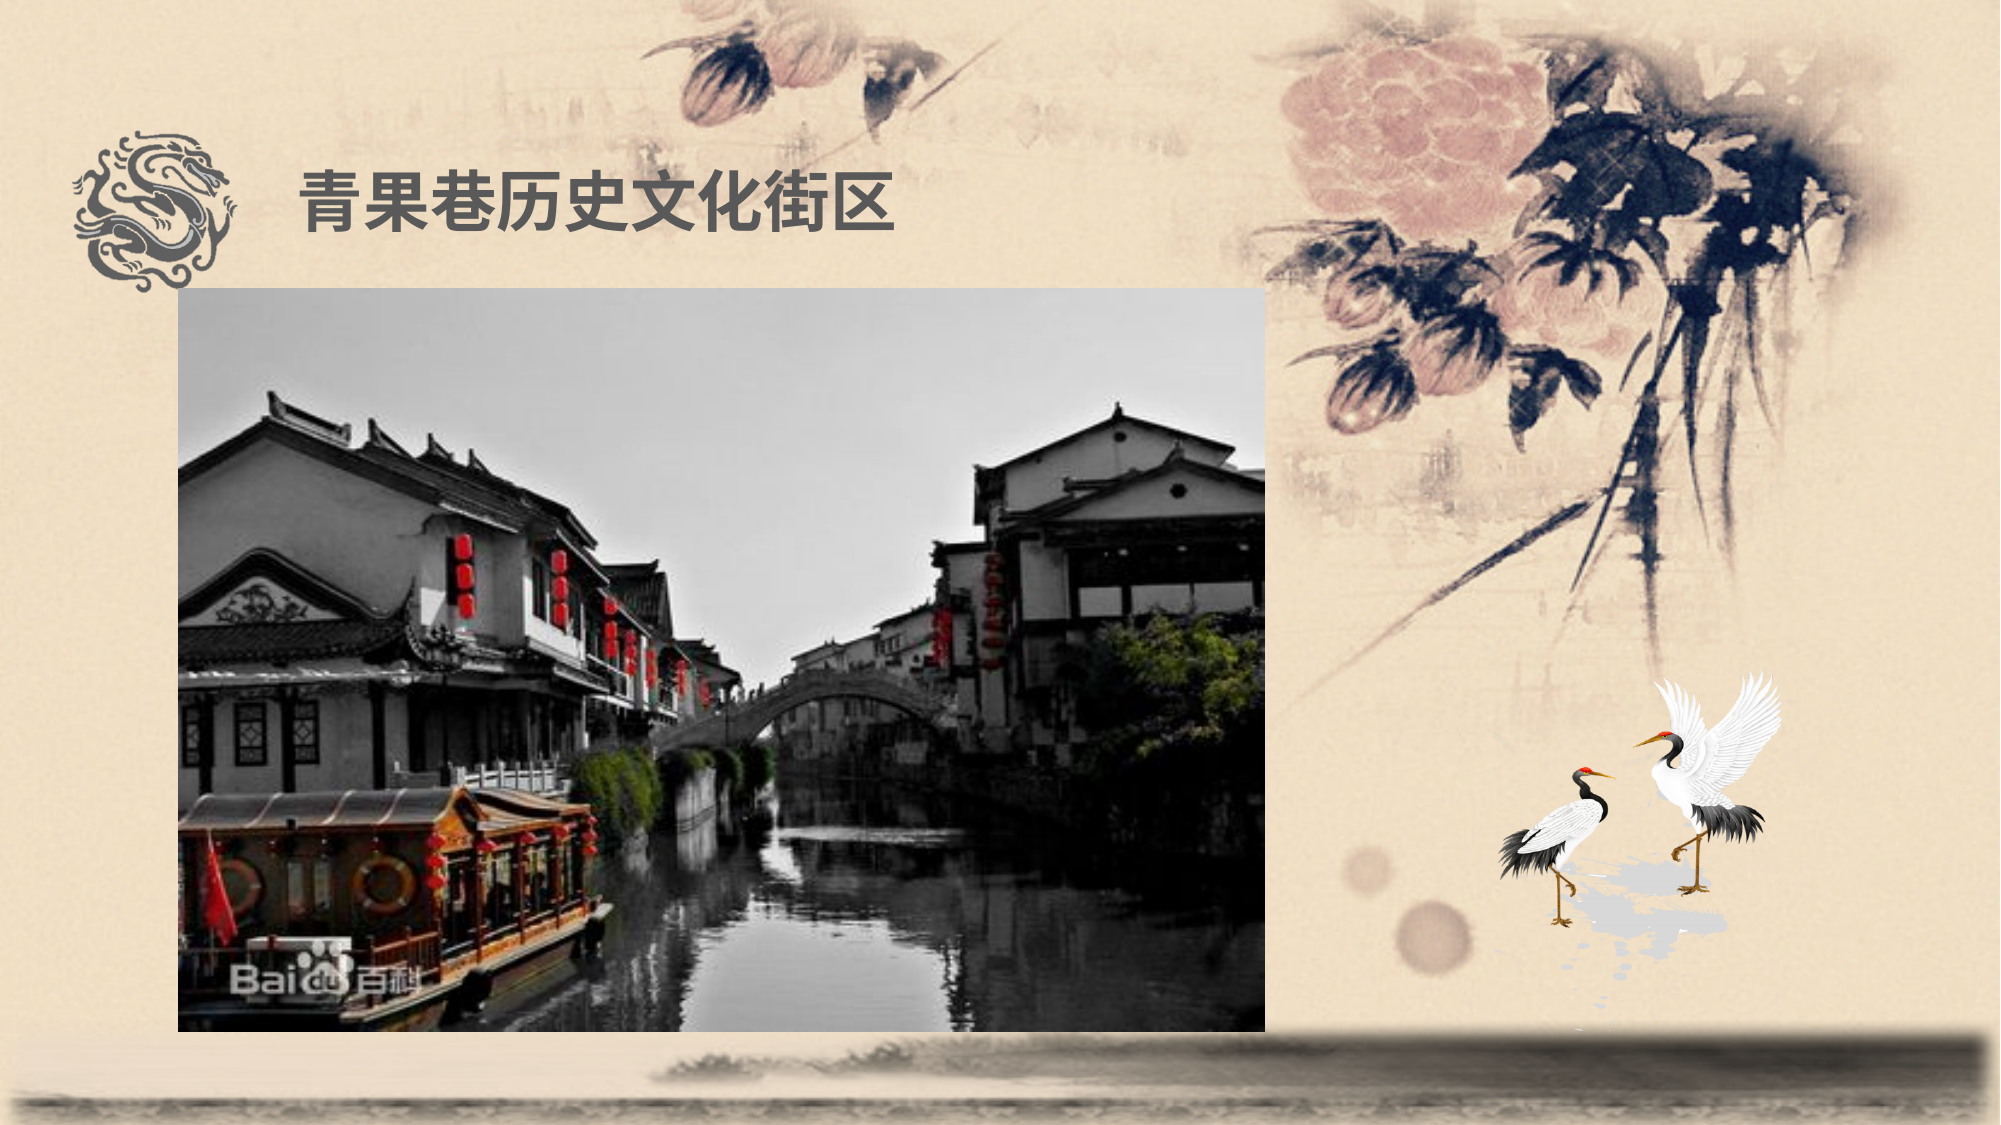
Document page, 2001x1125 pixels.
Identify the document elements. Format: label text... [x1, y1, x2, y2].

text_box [1493, 666, 1805, 1031]
text_box 青果巷历史文化街区 [281, 152, 913, 247]
picture [0, 0, 2000, 1125]
